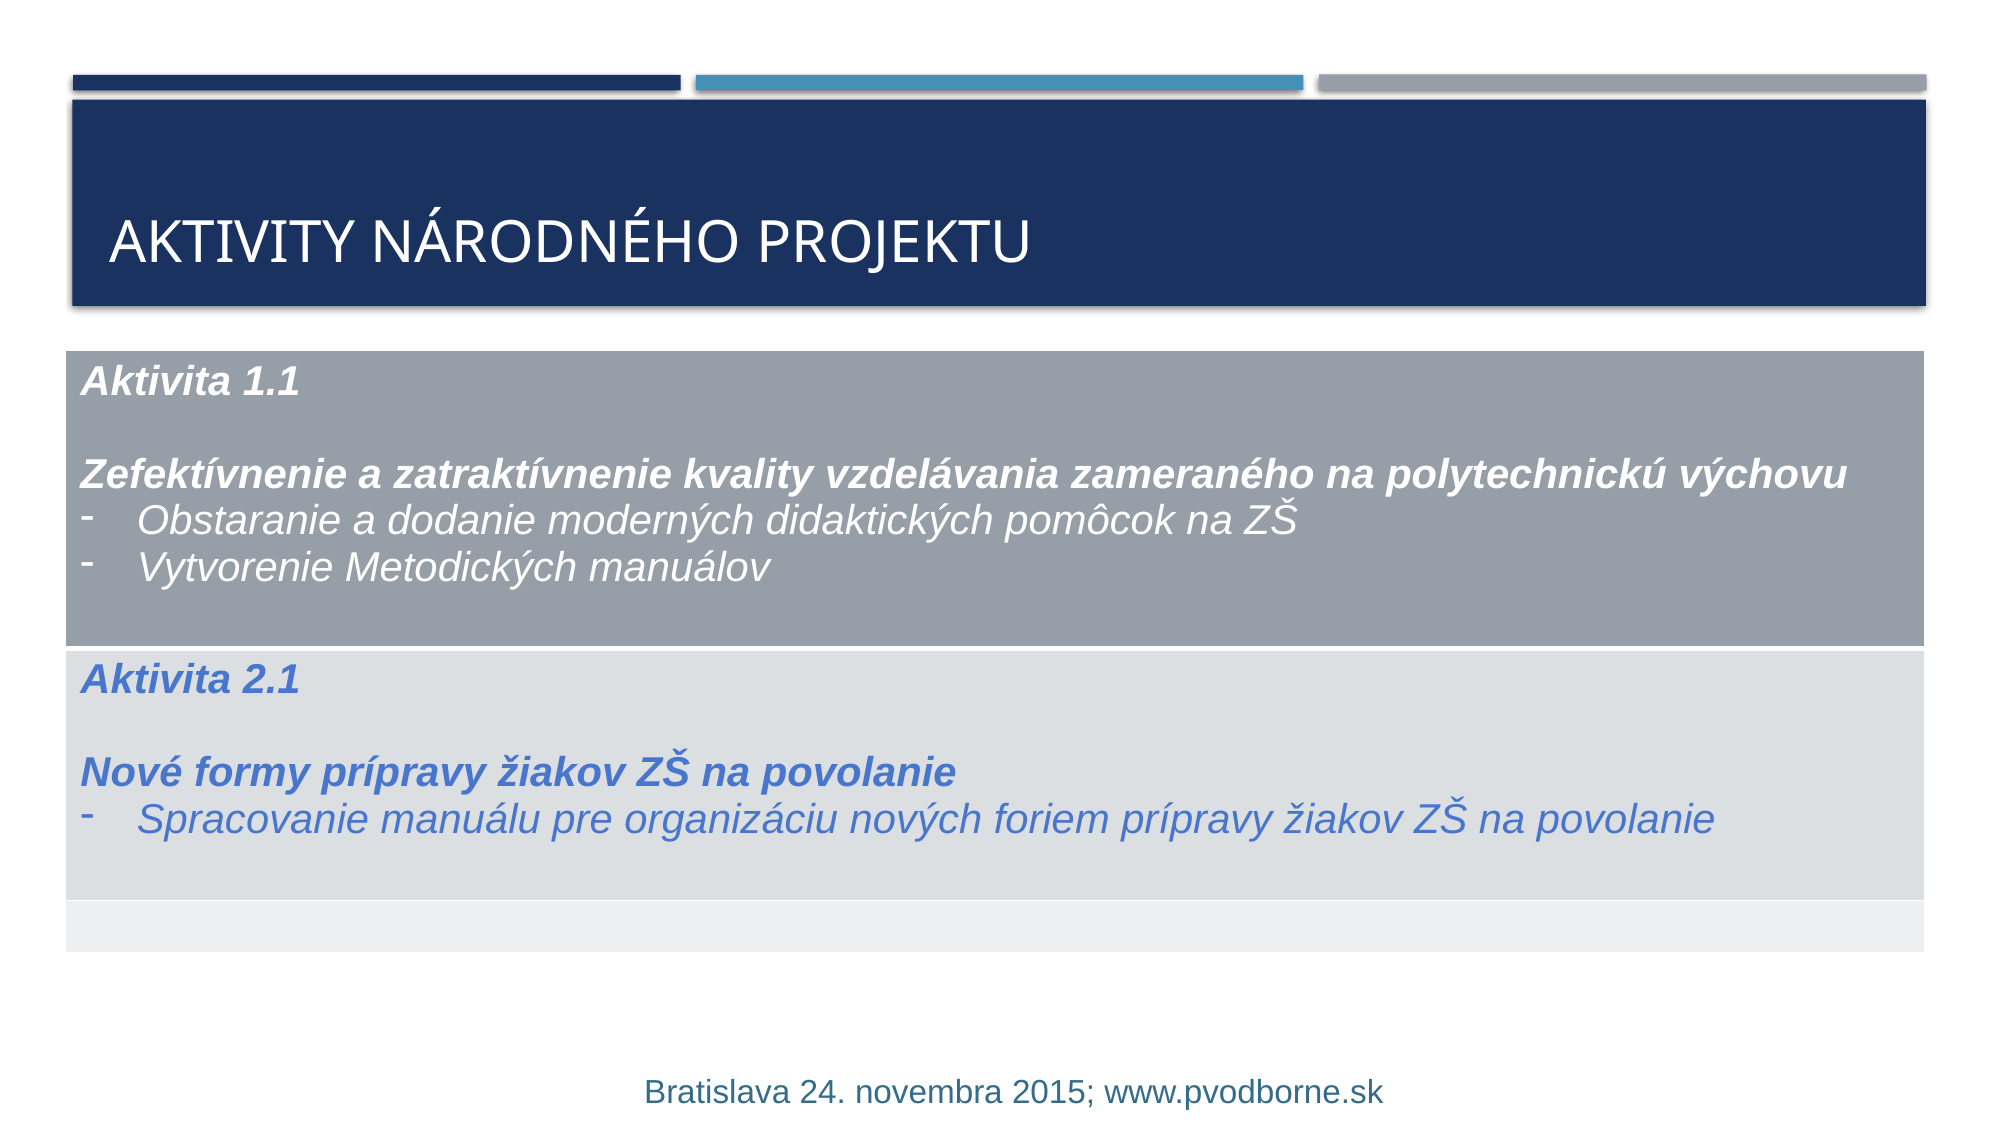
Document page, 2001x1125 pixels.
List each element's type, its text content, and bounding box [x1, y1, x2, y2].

table_header Aktivita 1.1 Zefektívnenie a zatraktívnenie kvality vzdelávania zameraného na polytechnickú výchovu Obstaranie a dodanie moderných didaktických pomôcok na ZŠ Vytvorenie Metodických manuálov [66, 351, 1924, 646]
table_cell Aktivita 2.1 Nové formy prípravy žiakov ZŠ na povolanie Spracovanie manuálu pre organizáciu nových foriem prípravy žiakov ZŠ na povolanie [66, 651, 1924, 900]
text_box Bratislava 24. novembra 2015; www.pvodborne.sk [94, 1062, 1925, 1125]
table_cell [66, 901, 1924, 952]
title Aktivity národného projektu [94, 119, 1904, 282]
